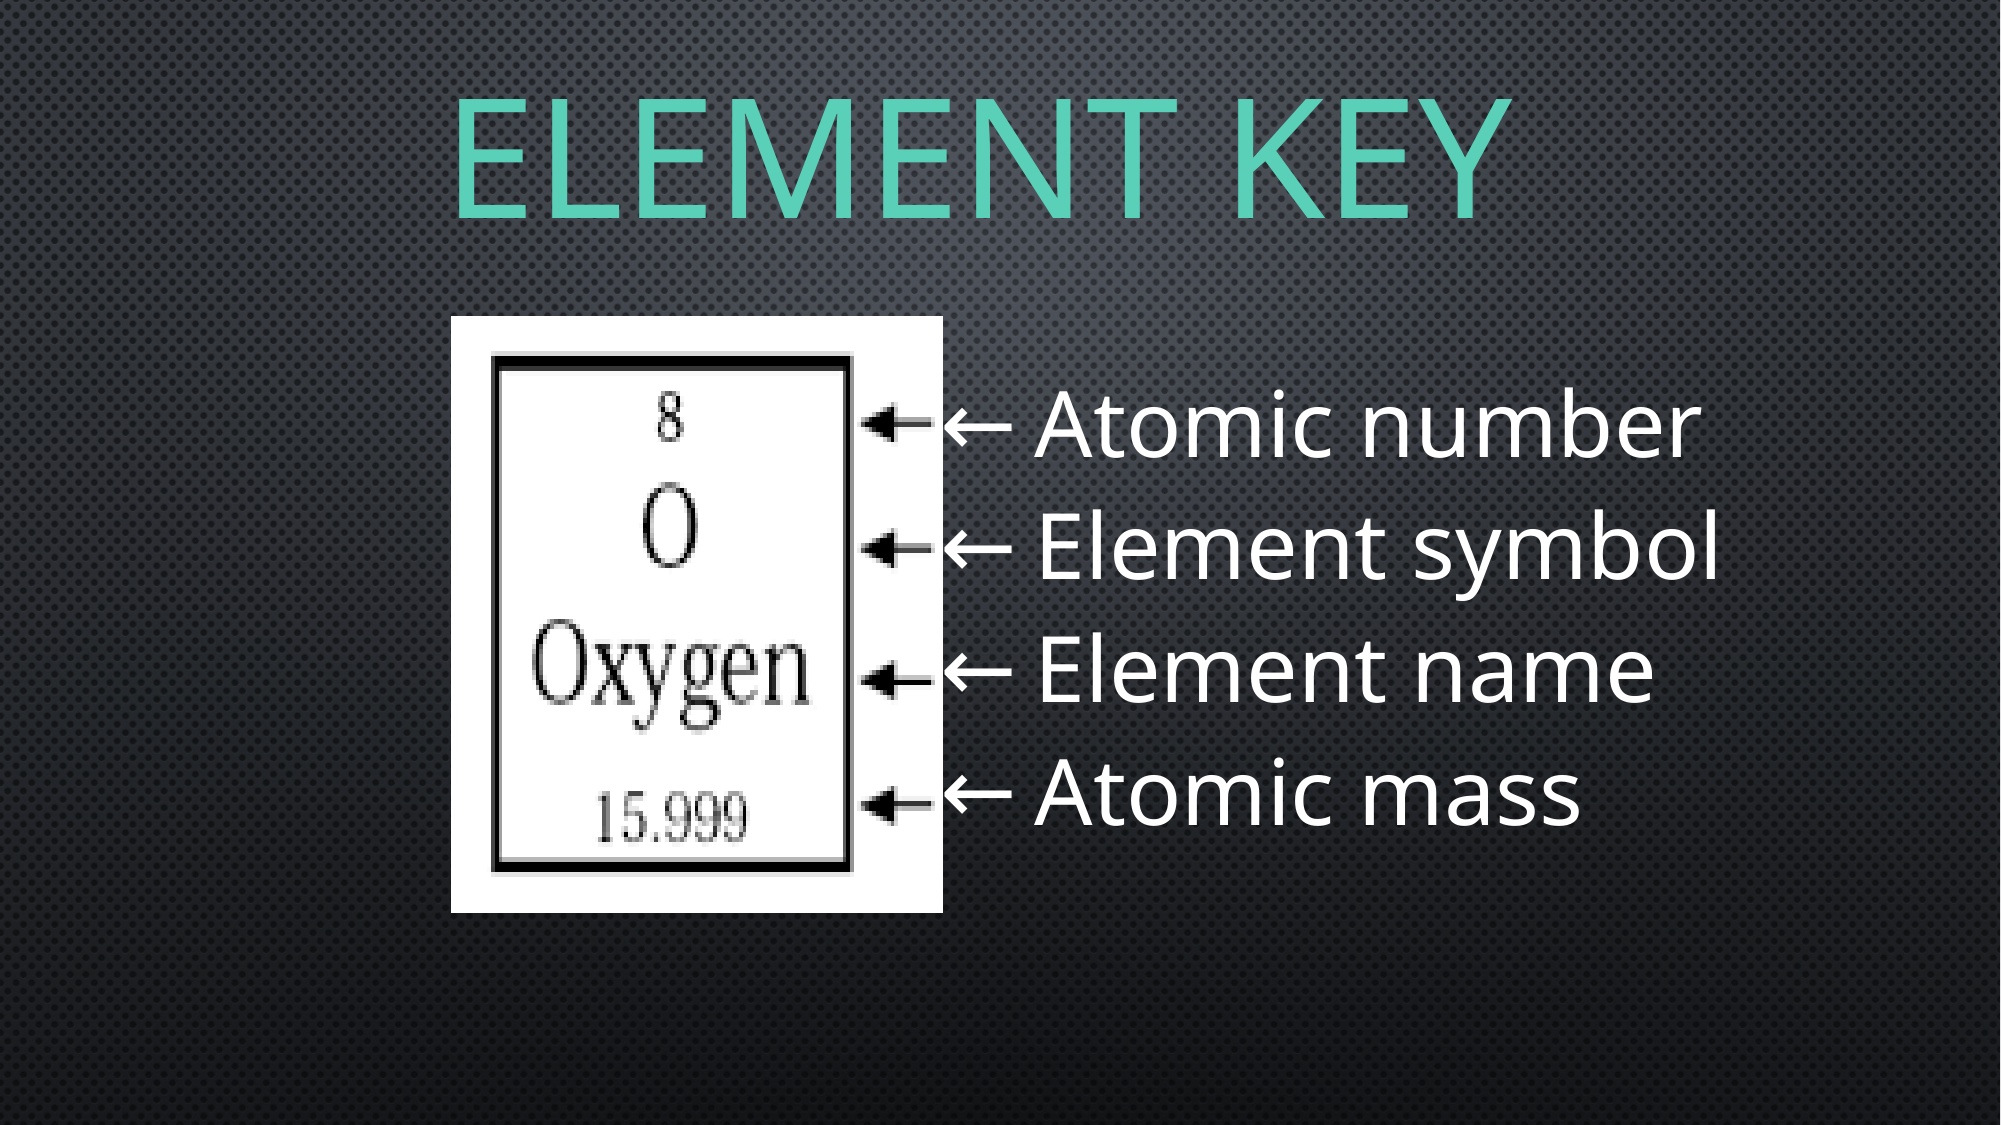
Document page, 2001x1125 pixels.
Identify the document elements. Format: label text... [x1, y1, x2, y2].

title Element Key [166, 64, 1792, 239]
picture [451, 315, 943, 914]
text_box Atomic number Element symbol Element name Atomic mass [943, 358, 1888, 851]
